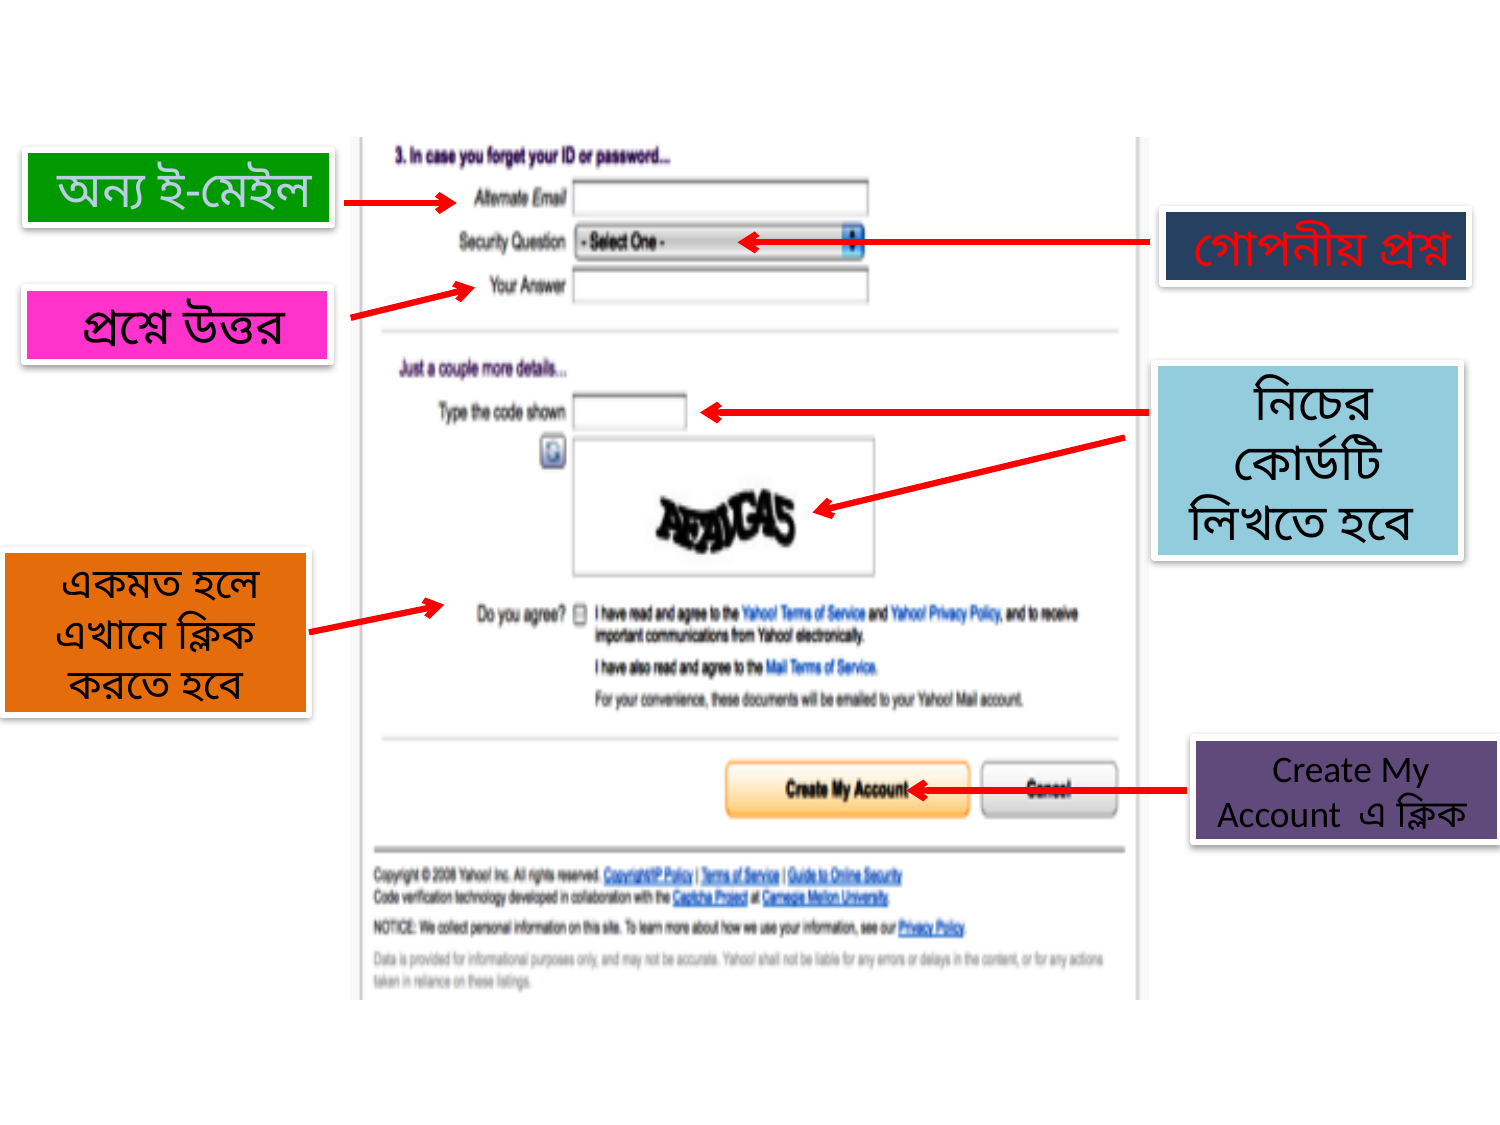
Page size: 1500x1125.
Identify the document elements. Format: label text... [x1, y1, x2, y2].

picture [350, 137, 1150, 1001]
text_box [308, 604, 445, 609]
text_box গোপনীয় প্রশ্ন [1159, 206, 1472, 287]
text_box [350, 287, 476, 318]
text_box প্রশ্নে উত্তর [21, 284, 334, 365]
text_box নিচের কোর্ডটি লিখতে হবে [1154, 360, 1464, 561]
text_box অন্য ই-মেইল [22, 147, 335, 228]
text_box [812, 437, 1126, 513]
text_box একমত হলে এখানে ক্লিক করতে হবে [0, 547, 312, 718]
text_box Create My Account এ ক্লিক [1190, 734, 1500, 845]
